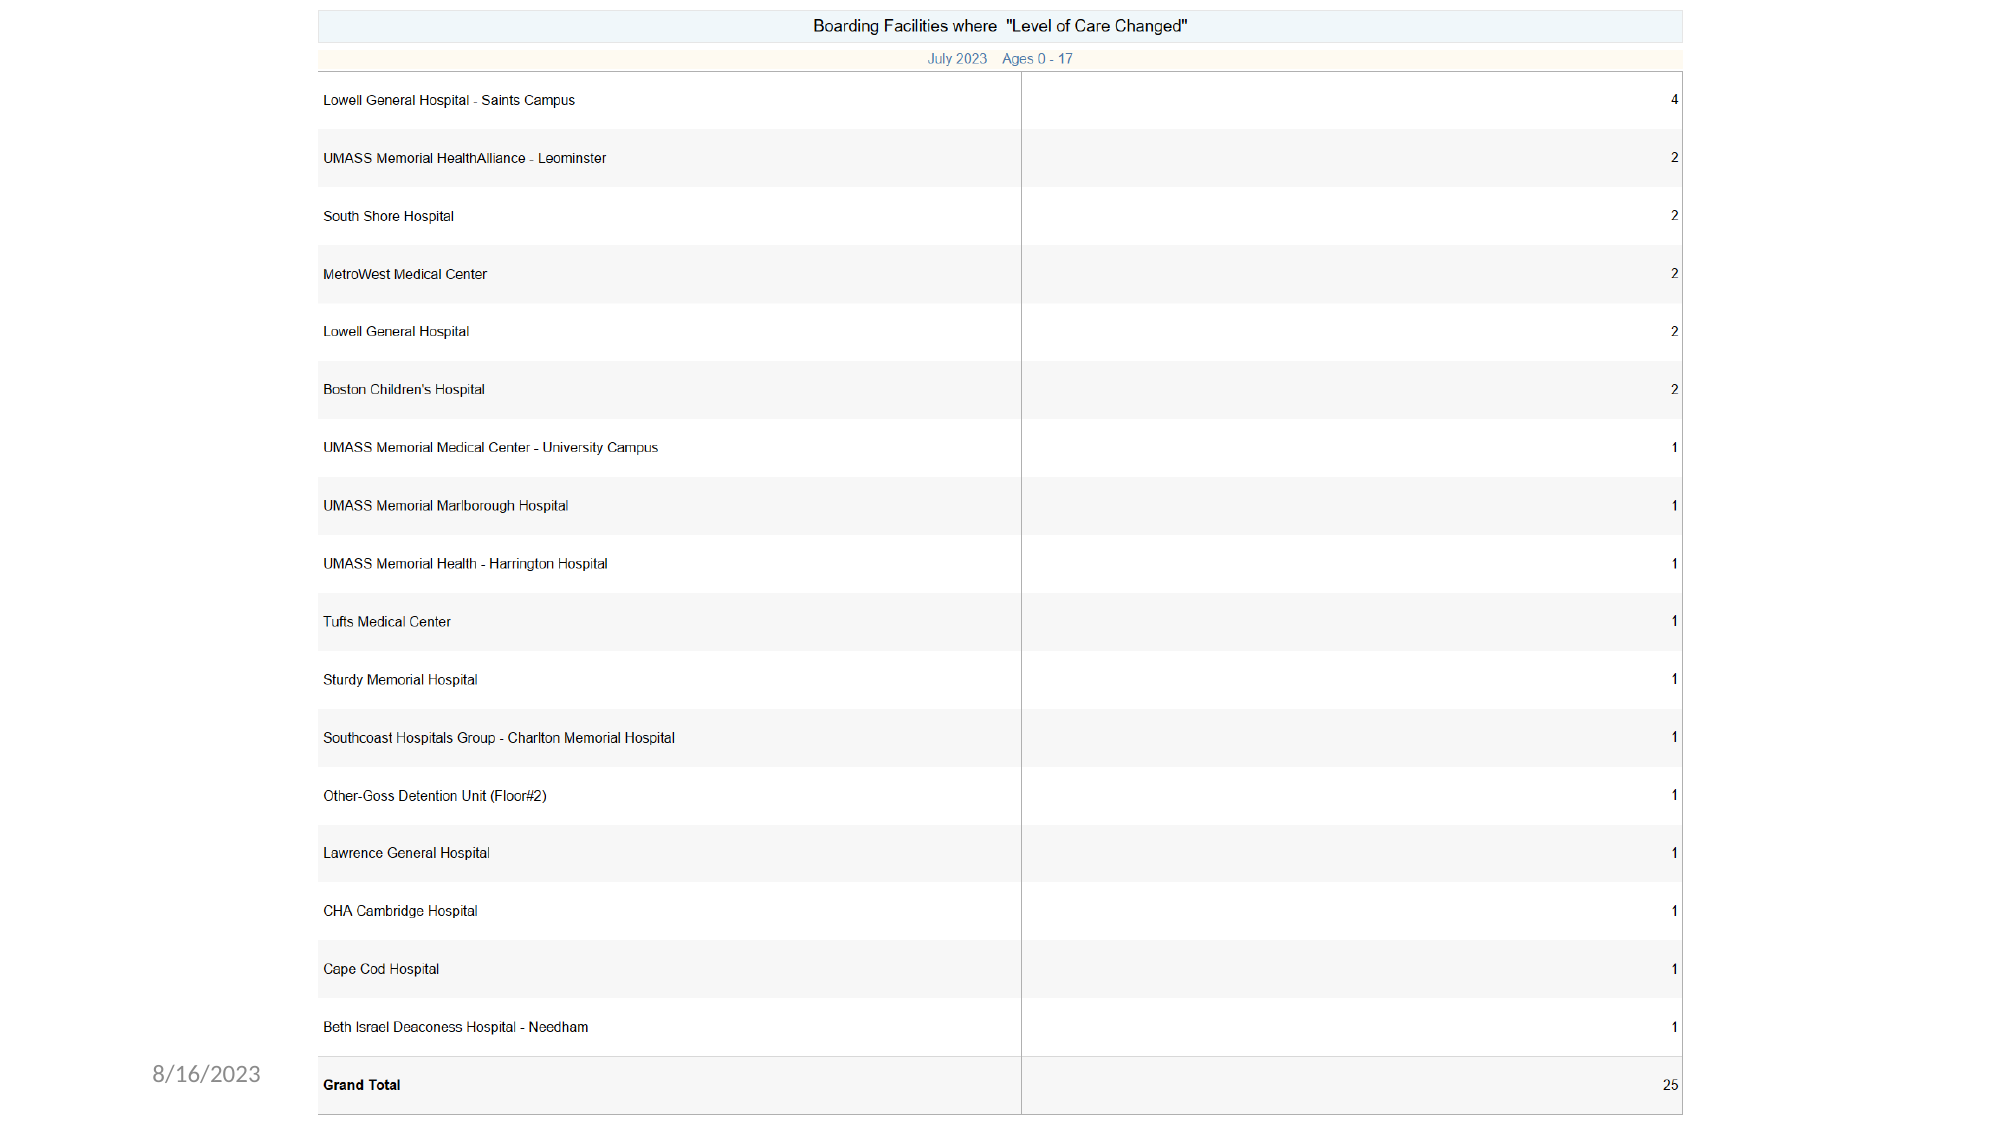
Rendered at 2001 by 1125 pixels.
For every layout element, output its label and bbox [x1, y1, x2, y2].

picture [307, 0, 1693, 1125]
slide_number [137, 1042, 307, 1103]
